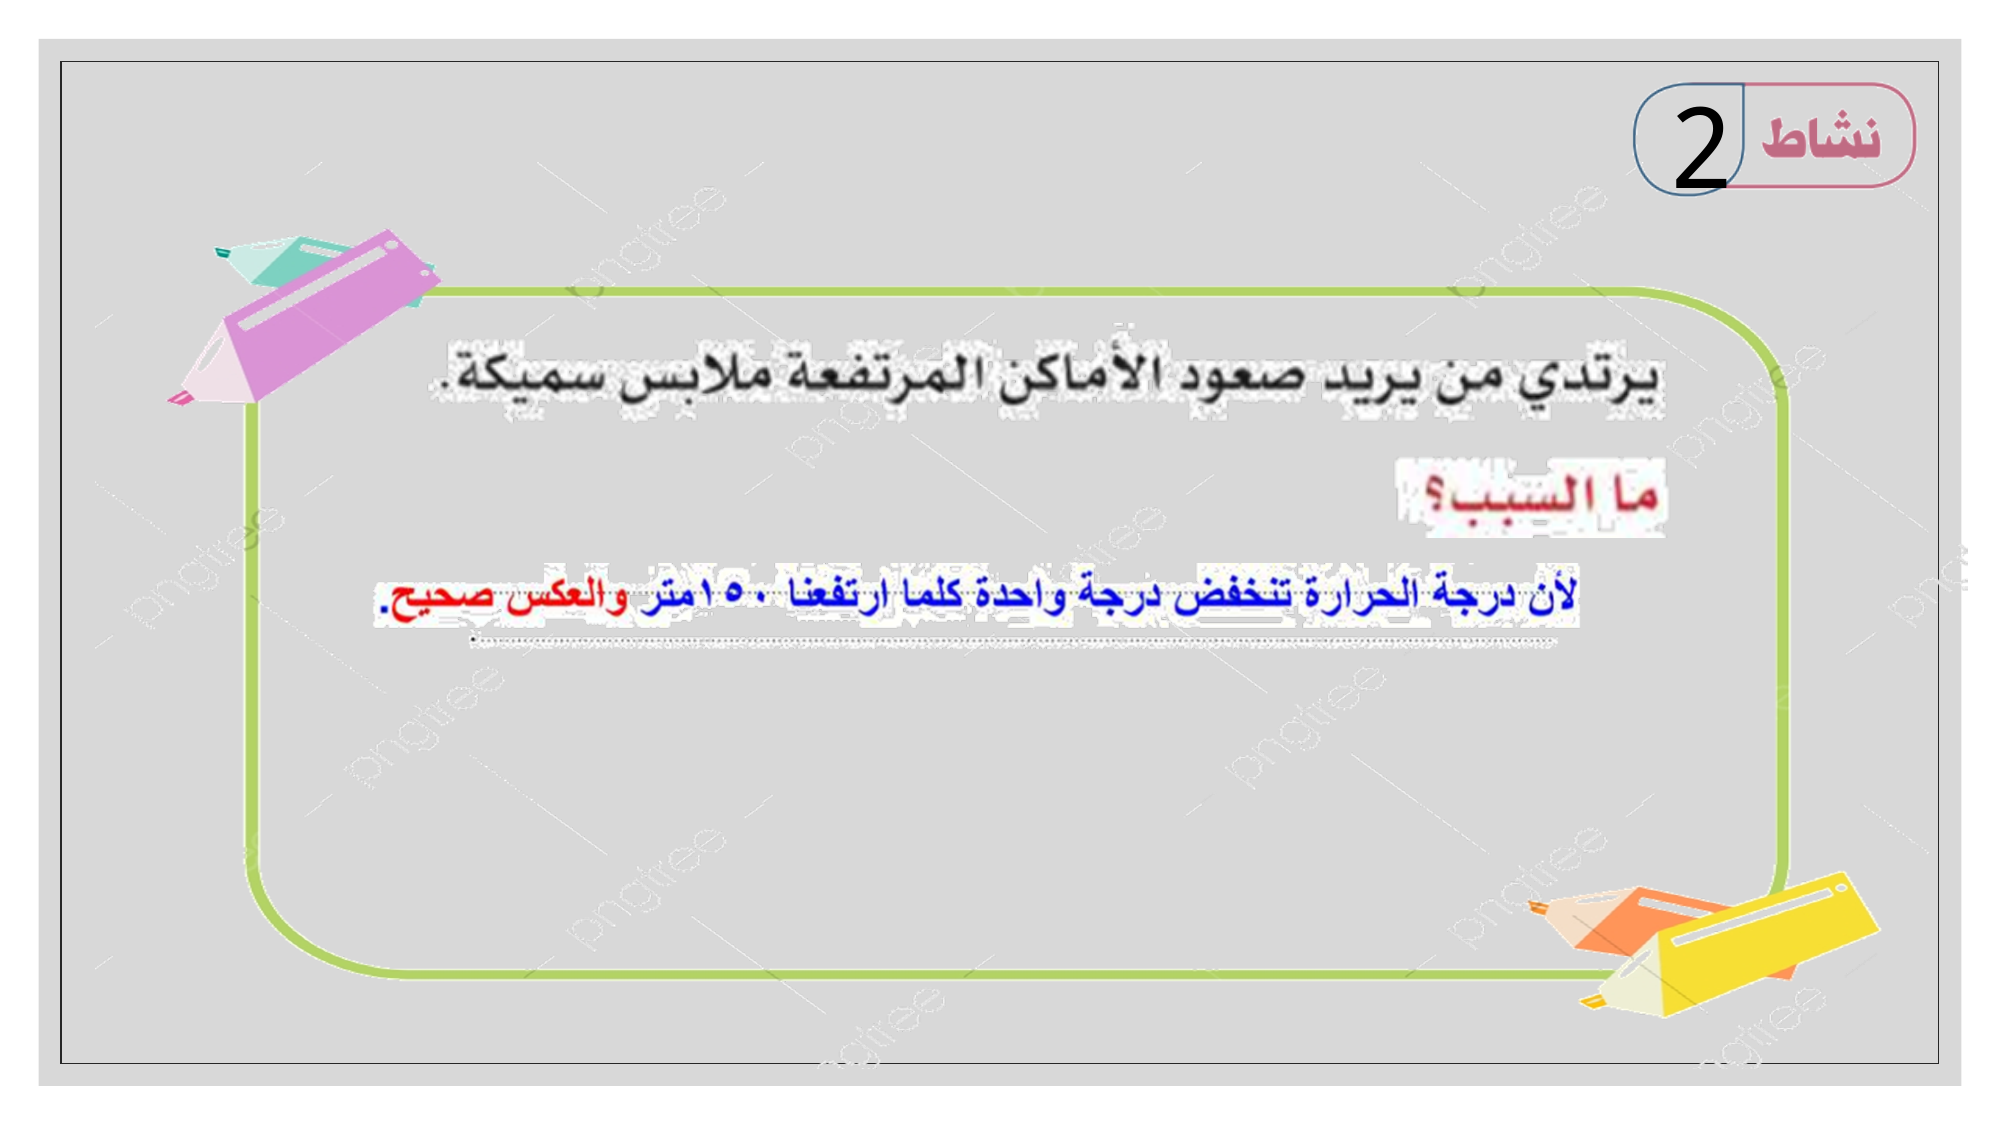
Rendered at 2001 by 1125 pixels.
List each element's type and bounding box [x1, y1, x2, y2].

picture [95, 68, 1968, 1069]
